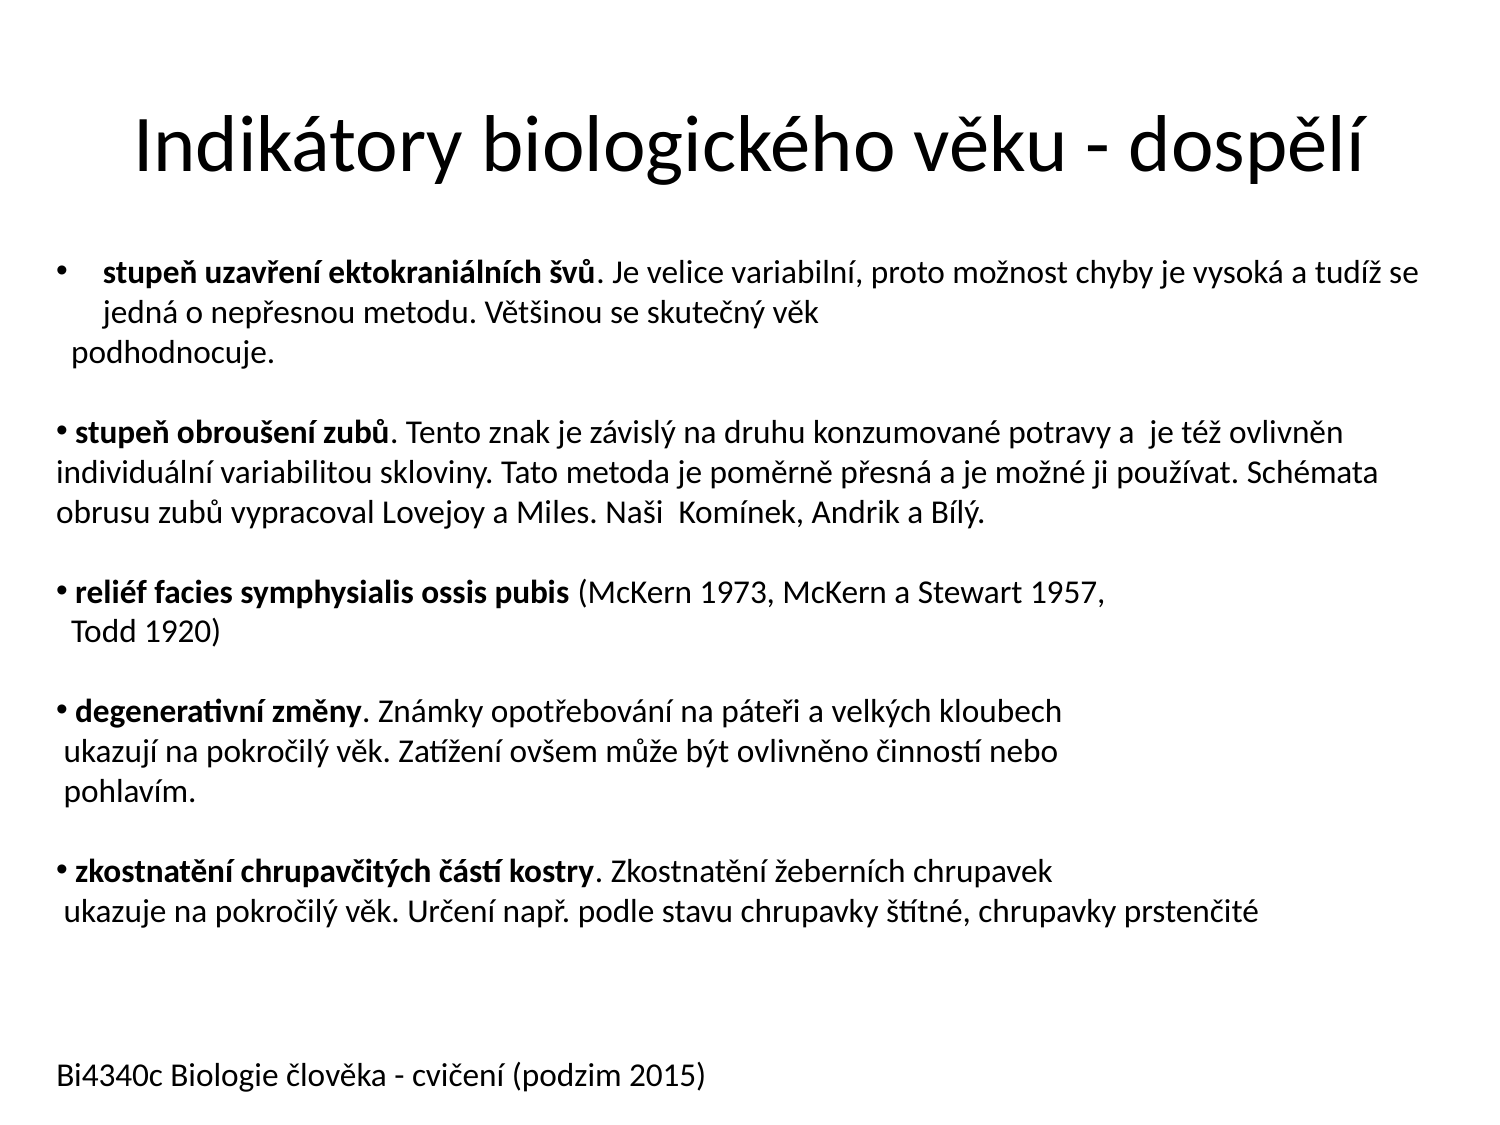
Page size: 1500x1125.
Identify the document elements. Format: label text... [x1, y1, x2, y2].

title Indikátory biologického věku - dospělí [75, 45, 1425, 233]
text_box stupeň uzavření ektokraniálních švů. Je velice variabilní, proto možnost chyby je vysoká a tudíž se jedná o nepřesnou metodu. Většinou se skutečný věk podhodnocuje. stupeň obroušení zubů. Tento znak je závislý na druhu konzumované potravy a je též ovlivněn individuální variabilitou skloviny. Tato metoda je poměrně přesná a je možné ji používat. Schémata obrusu zubů vypracoval Lovejoy a Miles. Naši Komínek, Andrik a Bílý. reliéf facies symphysialis ossis pubis (McKern 1973, McKern a Stewart 1957, Todd 1920) degenerativní změny. Známky opotřebování na páteři a velkých kloubech ukazují na pokročilý věk. Zatížení ovšem může být ovlivněno činností nebo pohlavím. zkostnatění chrupavčitých částí kostry. Zkostnatění žeberních chrupavek ukazuje na pokročilý věk. Určení např. podle stavu chrupavky štítné, chrupavky prstenčité [41, 208, 1466, 937]
footer Bi4340c Biologie člověka - cvičení (podzim 2015) [41, 1042, 1459, 1103]
